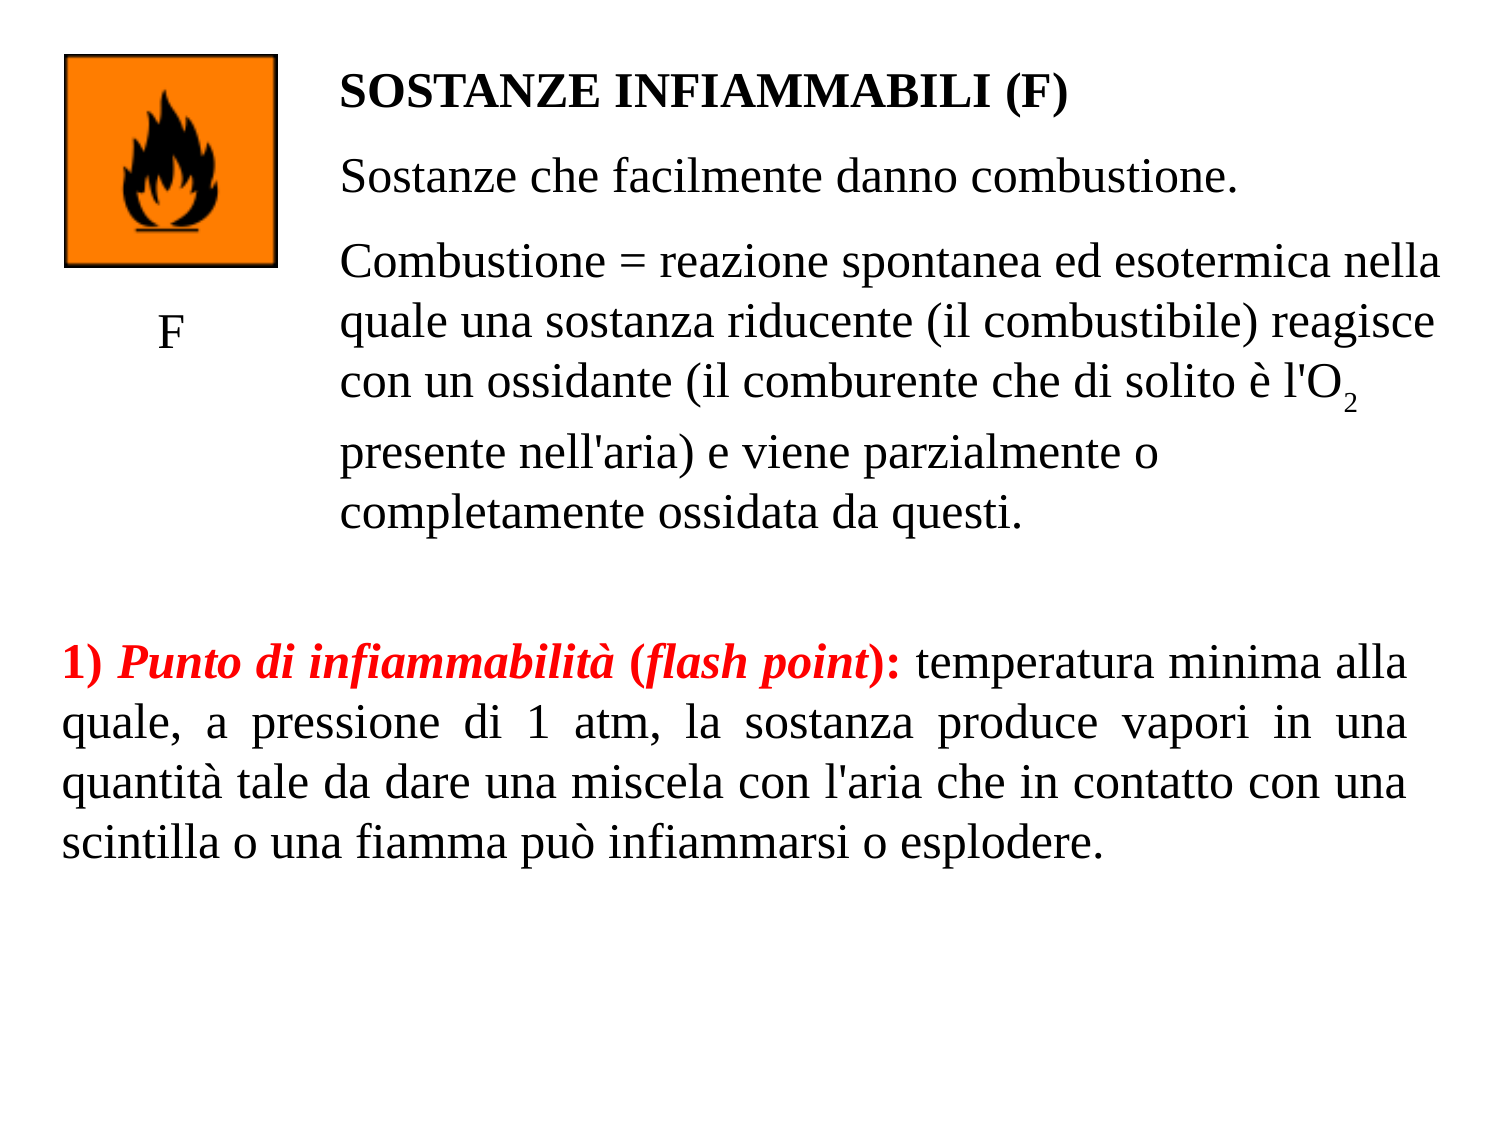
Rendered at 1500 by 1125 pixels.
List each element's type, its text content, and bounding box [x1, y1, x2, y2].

picture [64, 54, 278, 268]
text_box F [88, 290, 254, 366]
text_box 1) Punto di infiammabilità (flash point): temperatura minima alla quale, a pressione di 1 atm, la sostanza produce vapori in una quantità tale da dare una miscela con l'aria che in contatto con una scintilla o una fiamma può infiammarsi o esplodere. [46, 621, 1424, 877]
text_box SOSTANZE INFIAMMABILI (F) Sostanze che facilmente danno combustione. Combustione = reazione spontanea ed esotermica nella quale una sostanza riducente (il combustibile) reagisce con un ossidante (il comburente che di solito è l'O2 presente nell'aria) e viene parzialmente o completamente ossidata da questi. [324, 50, 1459, 546]
